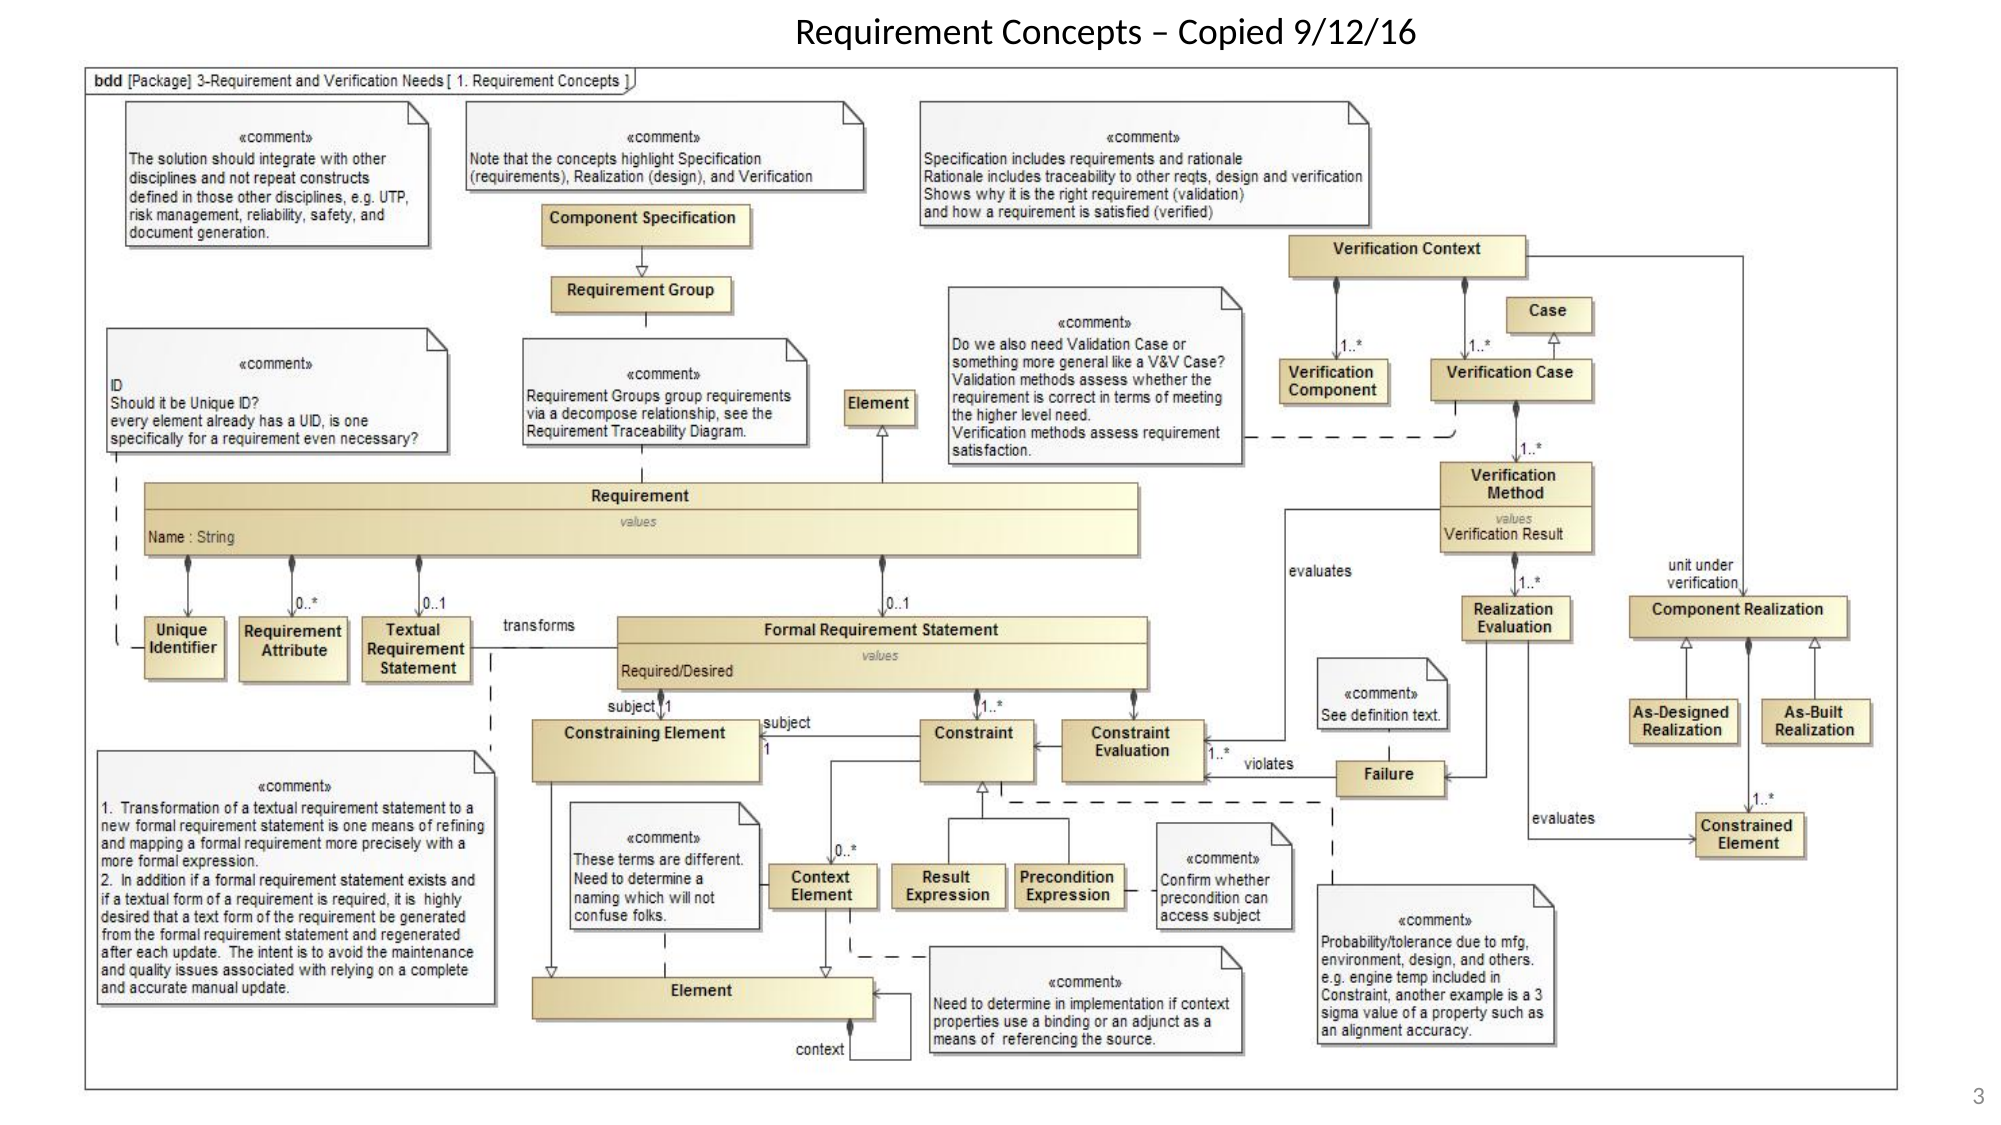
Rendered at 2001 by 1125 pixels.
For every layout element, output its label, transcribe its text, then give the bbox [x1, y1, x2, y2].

picture [78, 60, 1917, 1111]
slide_number 3 [1550, 1065, 2000, 1125]
text_box Requirement Concepts – Copied 9/12/16 [780, 0, 1433, 60]
